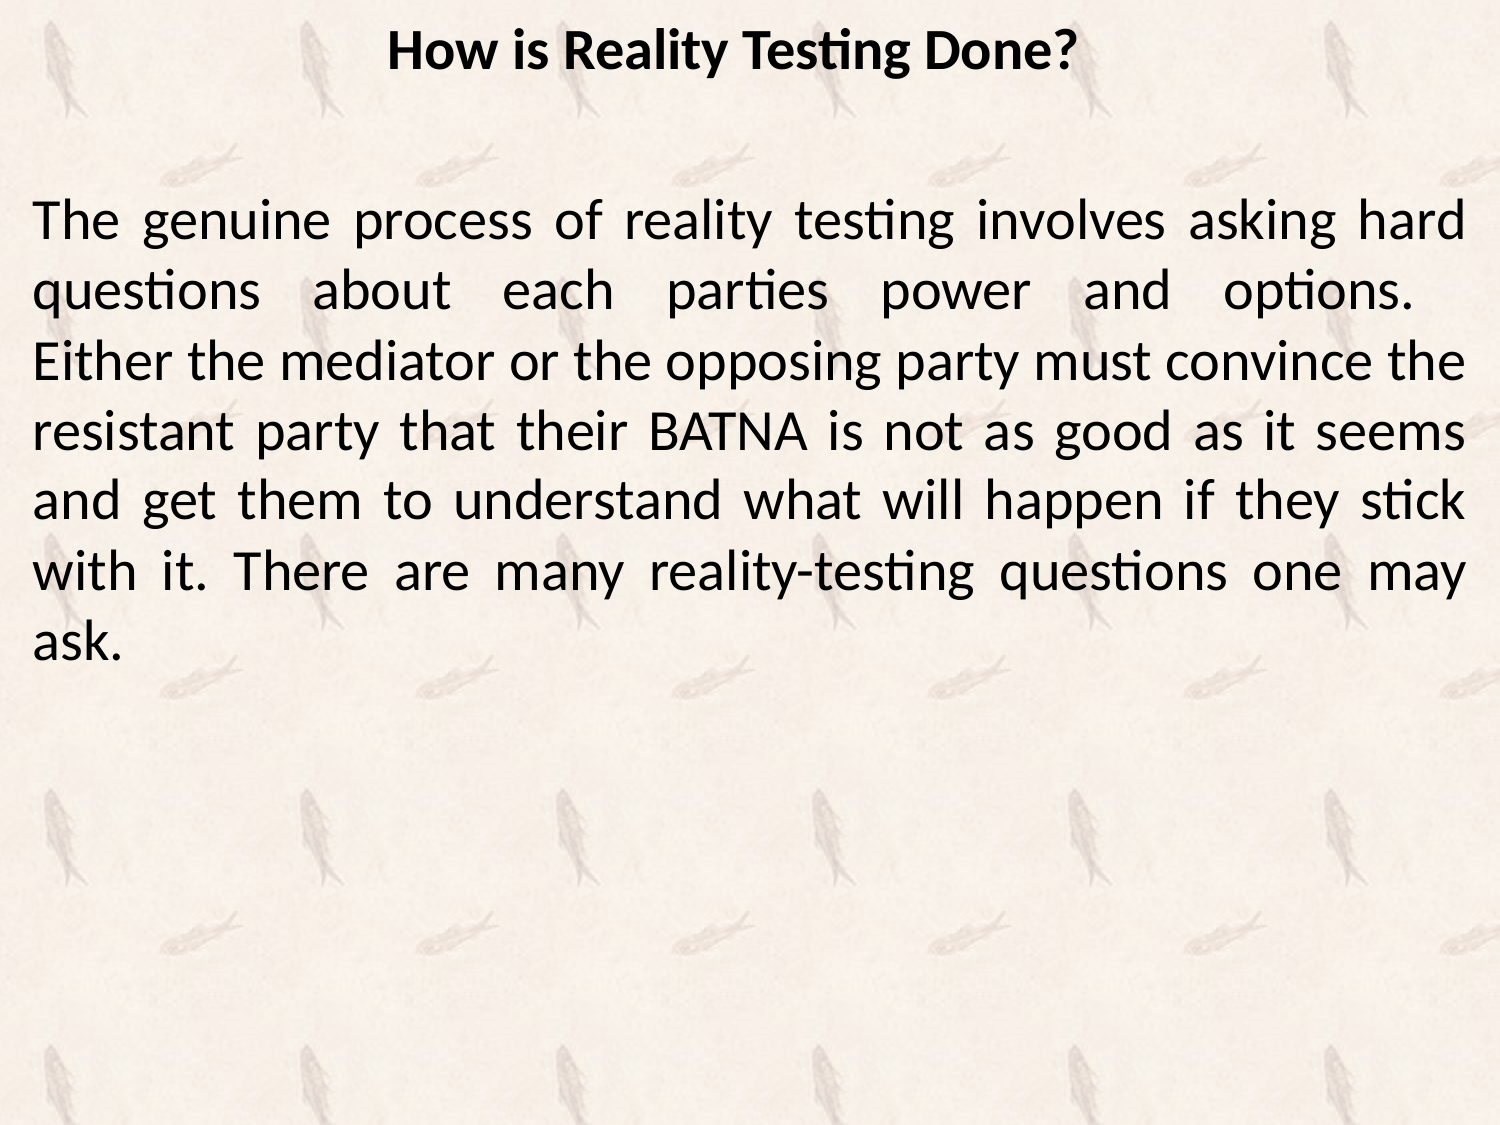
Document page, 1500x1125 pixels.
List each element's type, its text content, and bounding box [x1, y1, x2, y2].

title The genuine process of reality testing involves asking hard questions about each parties power and options. Either the mediator or the opposing party must convince the resistant party that their BATNA is not as good as it seems and get them to understand what will happen if they stick with it. There are many reality-testing questions one may ask. [17, 90, 1483, 764]
text_box How is Reality Testing Done? [1, 3, 1467, 90]
